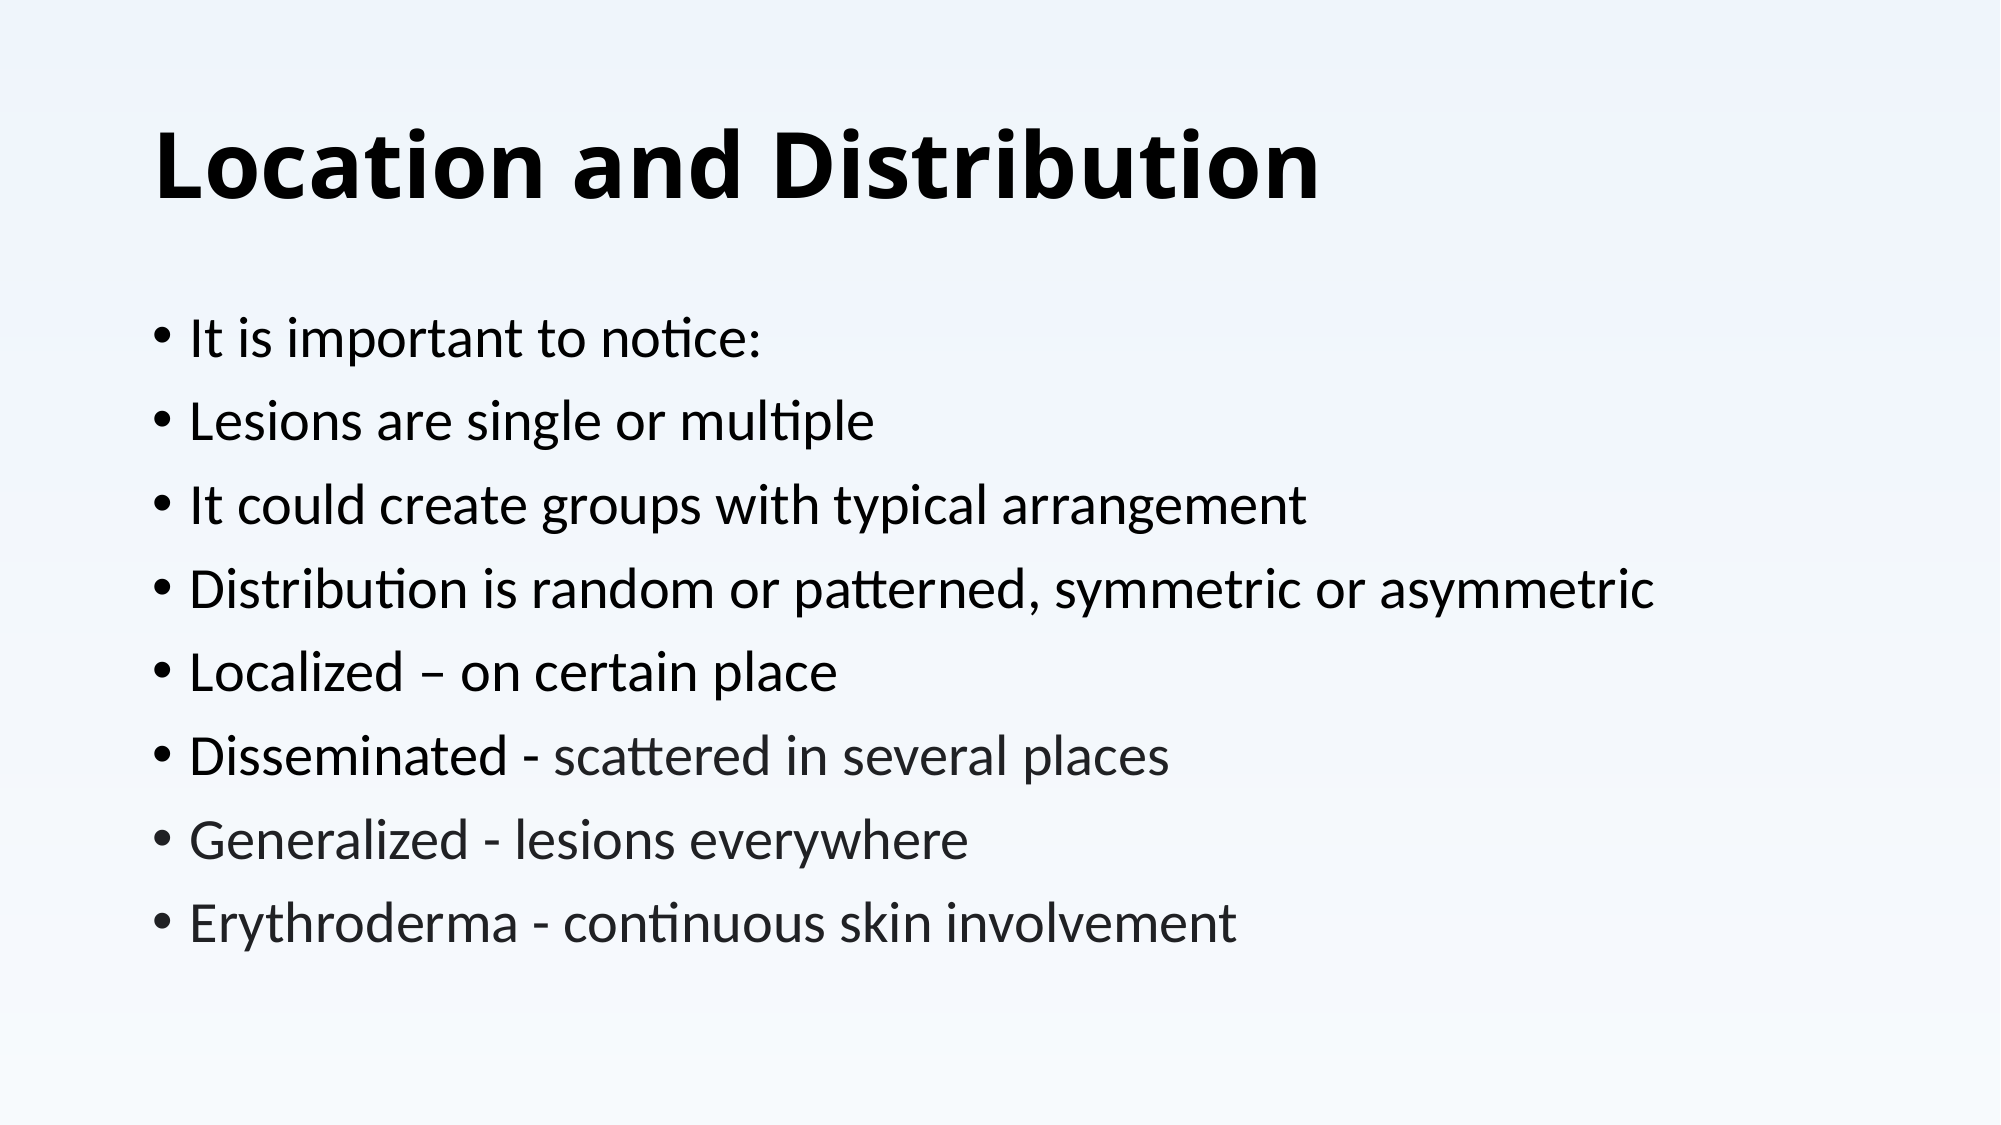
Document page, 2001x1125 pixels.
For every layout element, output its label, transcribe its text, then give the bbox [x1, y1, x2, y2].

list It is important to notice: Lesions are single or multiple It could create groups with typical arrangement Distribution is random or patterned, symmetric or asymmetric Localized – on certain place Disseminated - scattered in several places Generalized - lesions everywhere Erythroderma - continuous skin involvement [137, 299, 1863, 1014]
title Location and Distribution [137, 59, 1863, 278]
